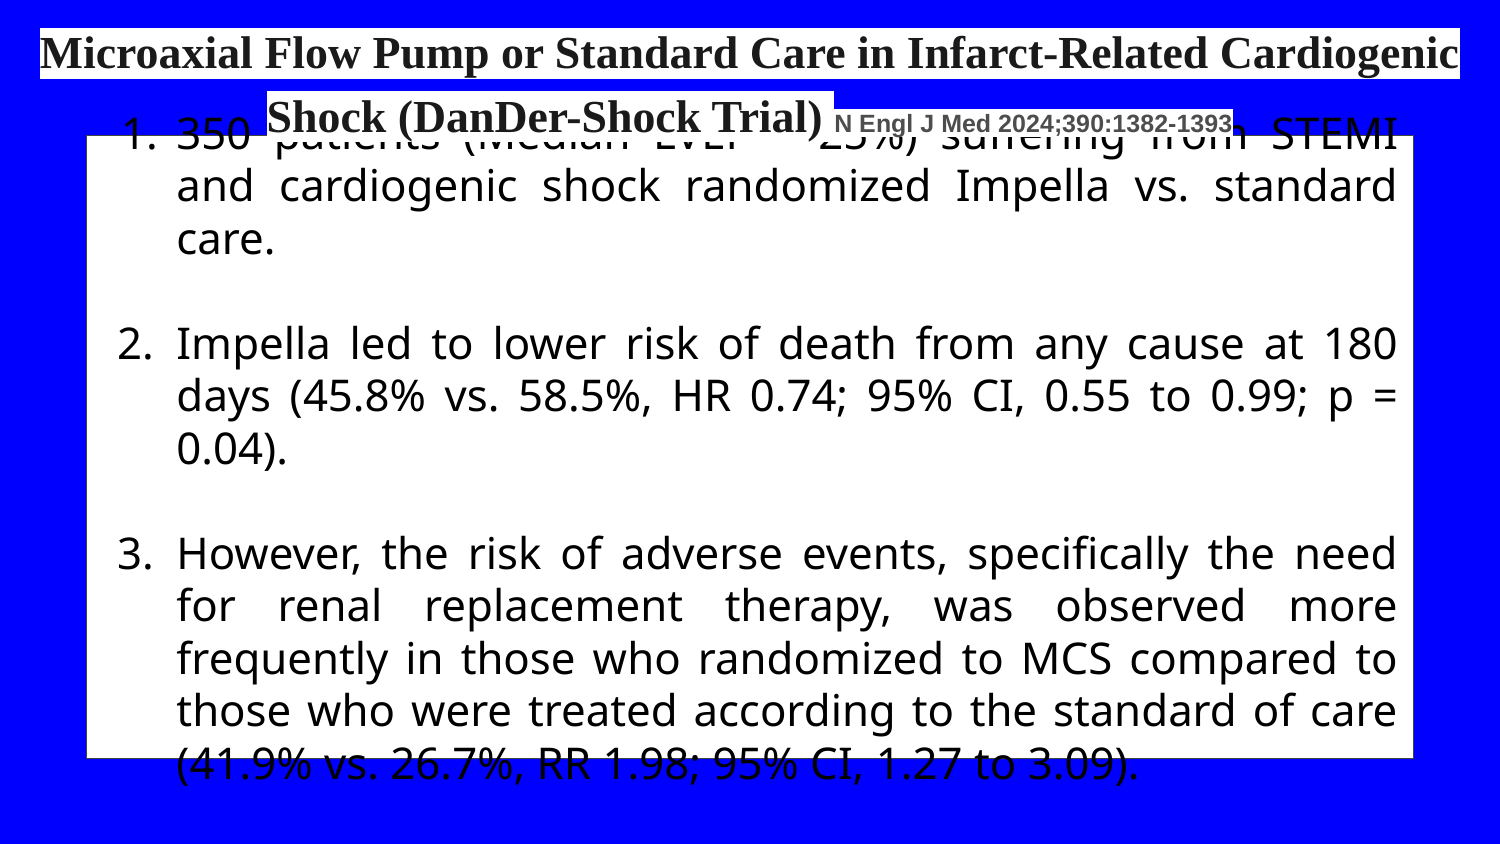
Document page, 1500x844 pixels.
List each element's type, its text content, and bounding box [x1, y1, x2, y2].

text_box Microaxial Flow Pump or Standard Care in Infarct-Related Cardiogenic Shock (DanDer-Shock Trial) N Engl J Med 2024;390:1382-1393 [0, 0, 1500, 157]
text_box 350 patients (Median LVEF ~ 25%) suffering from STEMI and cardiogenic shock randomized Impella vs. standard care. Impella led to lower risk of death from any cause at 180 days (45.8% vs. 58.5%, HR 0.74; 95% CI, 0.55 to 0.99; p = 0.04). However, the risk of adverse events, specifically the need for renal replacement therapy, was observed more frequently in those who randomized to MCS compared to those who were treated according to the standard of care (41.9% vs. 26.7%, RR 1.98; 95% CI, 1.27 to 3.09). [86, 157, 1414, 759]
